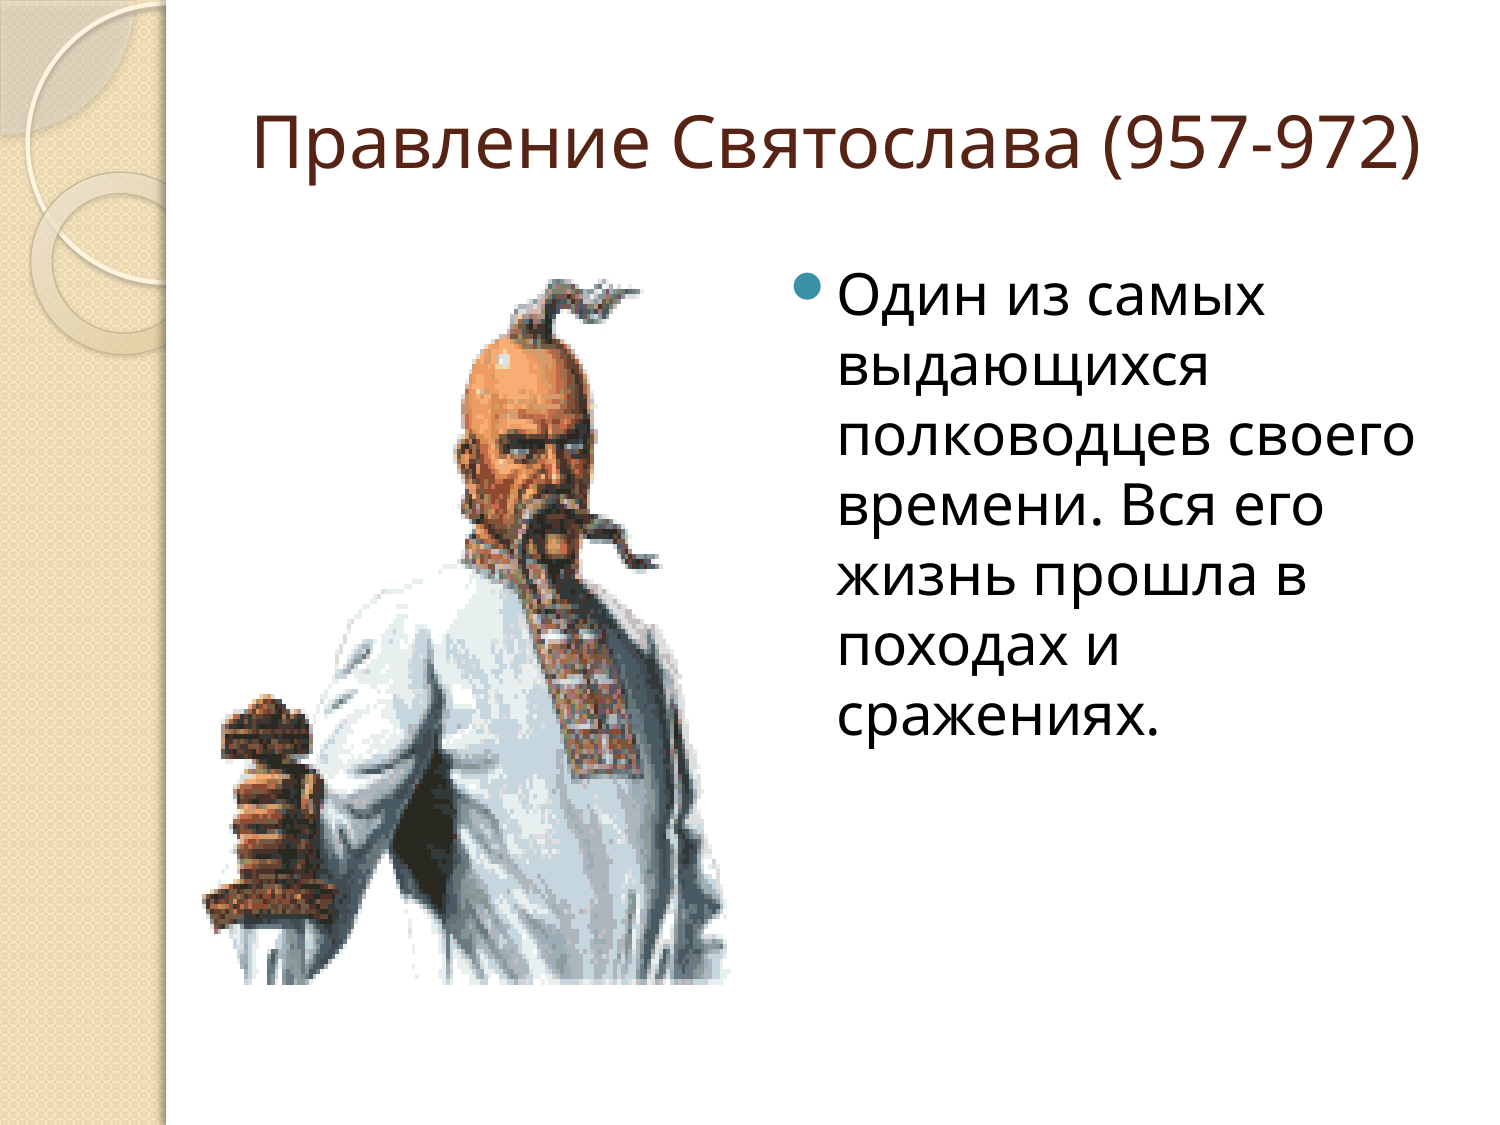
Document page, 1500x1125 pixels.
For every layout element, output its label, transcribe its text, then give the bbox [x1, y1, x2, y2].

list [198, 269, 762, 985]
title Правление Святослава (957-972) [235, 45, 1466, 233]
list Один из самых выдающихся полководцев своего времени. Вся его жизнь прошла в походах и сражениях. [761, 249, 1466, 1015]
